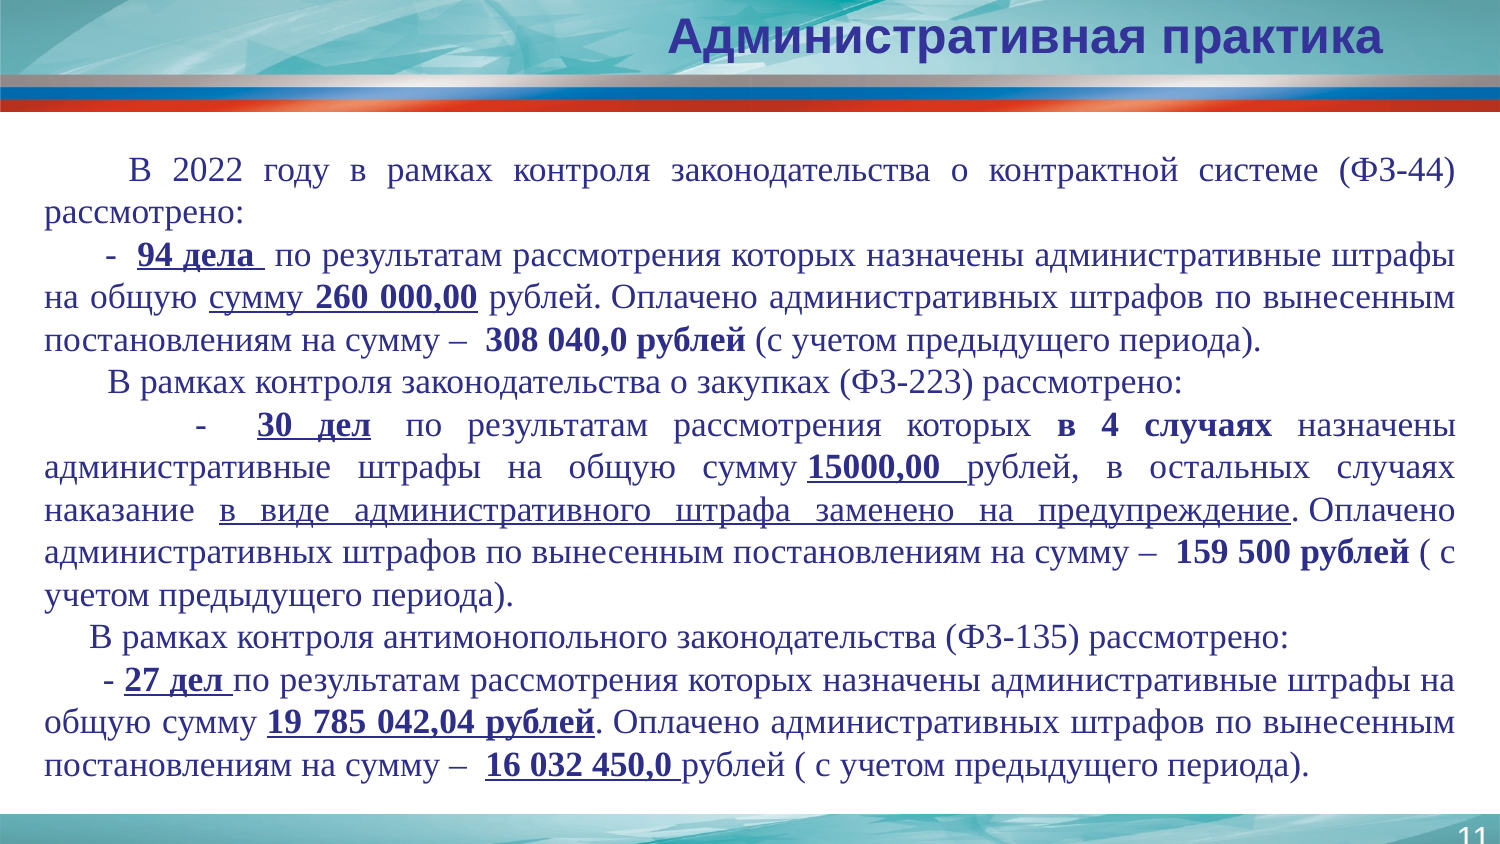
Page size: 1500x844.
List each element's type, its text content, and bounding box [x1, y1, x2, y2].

picture [0, 0, 1500, 112]
slide_number 11 [1155, 809, 1500, 844]
text_box В 2022 году в рамках контроля законодательства о контрактной системе (ФЗ-44) рассмотрено: - 94 дела по результатам рассмотрения которых назначены административные штрафы на общую сумму 260 000,00 рублей. Оплачено административных штрафов по вынесенным постановлениям на сумму – 308 040,0 рублей (с учетом предыдущего периода). В рамках контроля законодательства о закупках (ФЗ-223) рассмотрено: - 30 дел по результатам рассмотрения которых в 4 случаях назначены административные штрафы на общую сумму 15000,00 рублей, в остальных случаях наказание в виде административного штрафа заменено на предупреждение. Оплачено административных штрафов по вынесенным постановлениям на сумму – 159 500 рублей ( с учетом предыдущего периода). В рамках контроля антимонопольного законодательства (ФЗ-135) рассмотрено: - 27 дел по результатам рассмотрения которых назначены административные штрафы на общую сумму 19 785 042,04 рублей. Оплачено административных штрафов по вынесенным постановлениям на сумму – 16 032 450,0 рублей ( с учетом предыдущего периода). [29, 138, 1471, 791]
title Административная практика [76, 0, 1427, 68]
picture [0, 814, 1155, 844]
